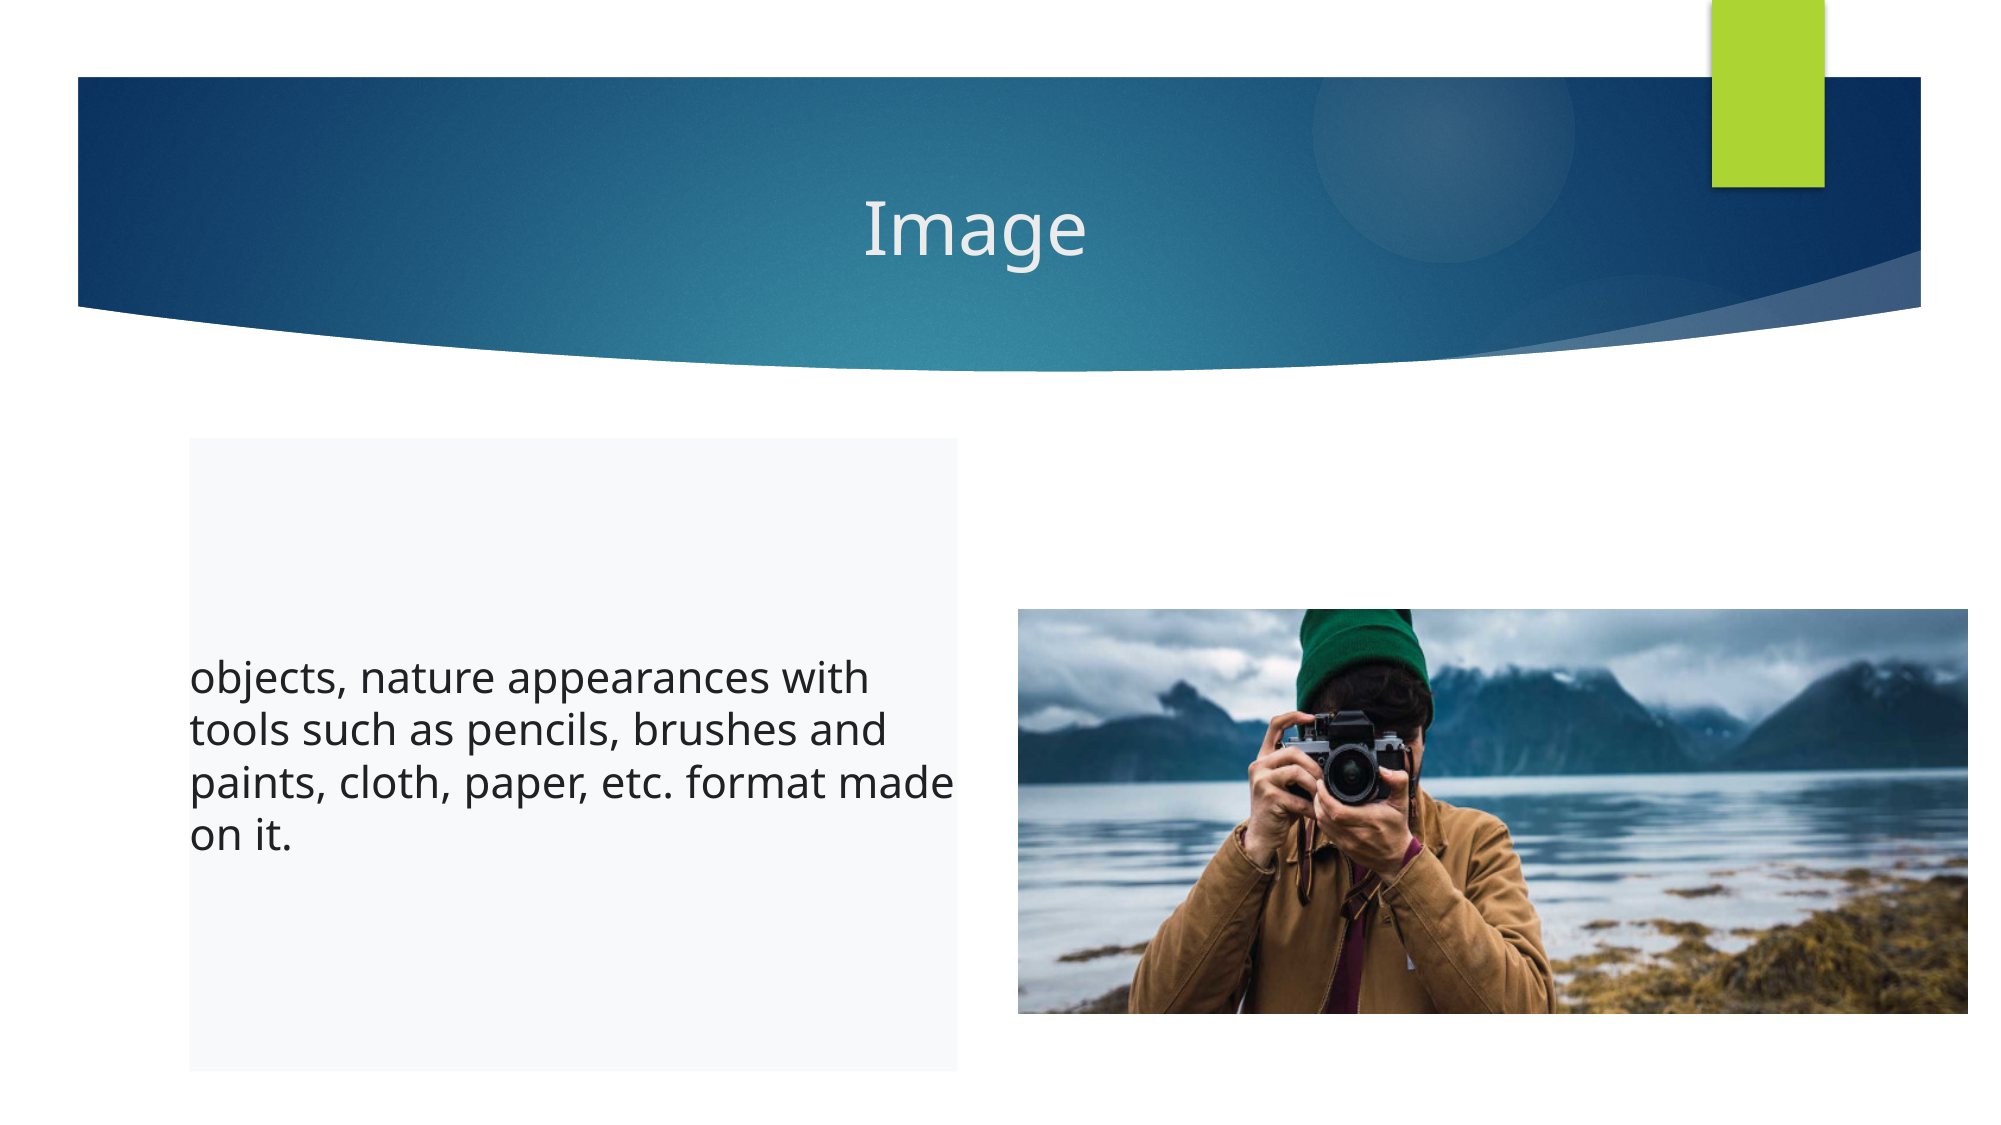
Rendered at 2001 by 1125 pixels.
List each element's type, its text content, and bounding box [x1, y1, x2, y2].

title Image [848, 167, 2000, 284]
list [1018, 608, 1968, 1014]
list objects, nature appearances with tools such as pencils, brushes and paints, cloth, paper, etc. format made on it. [189, 437, 958, 1072]
